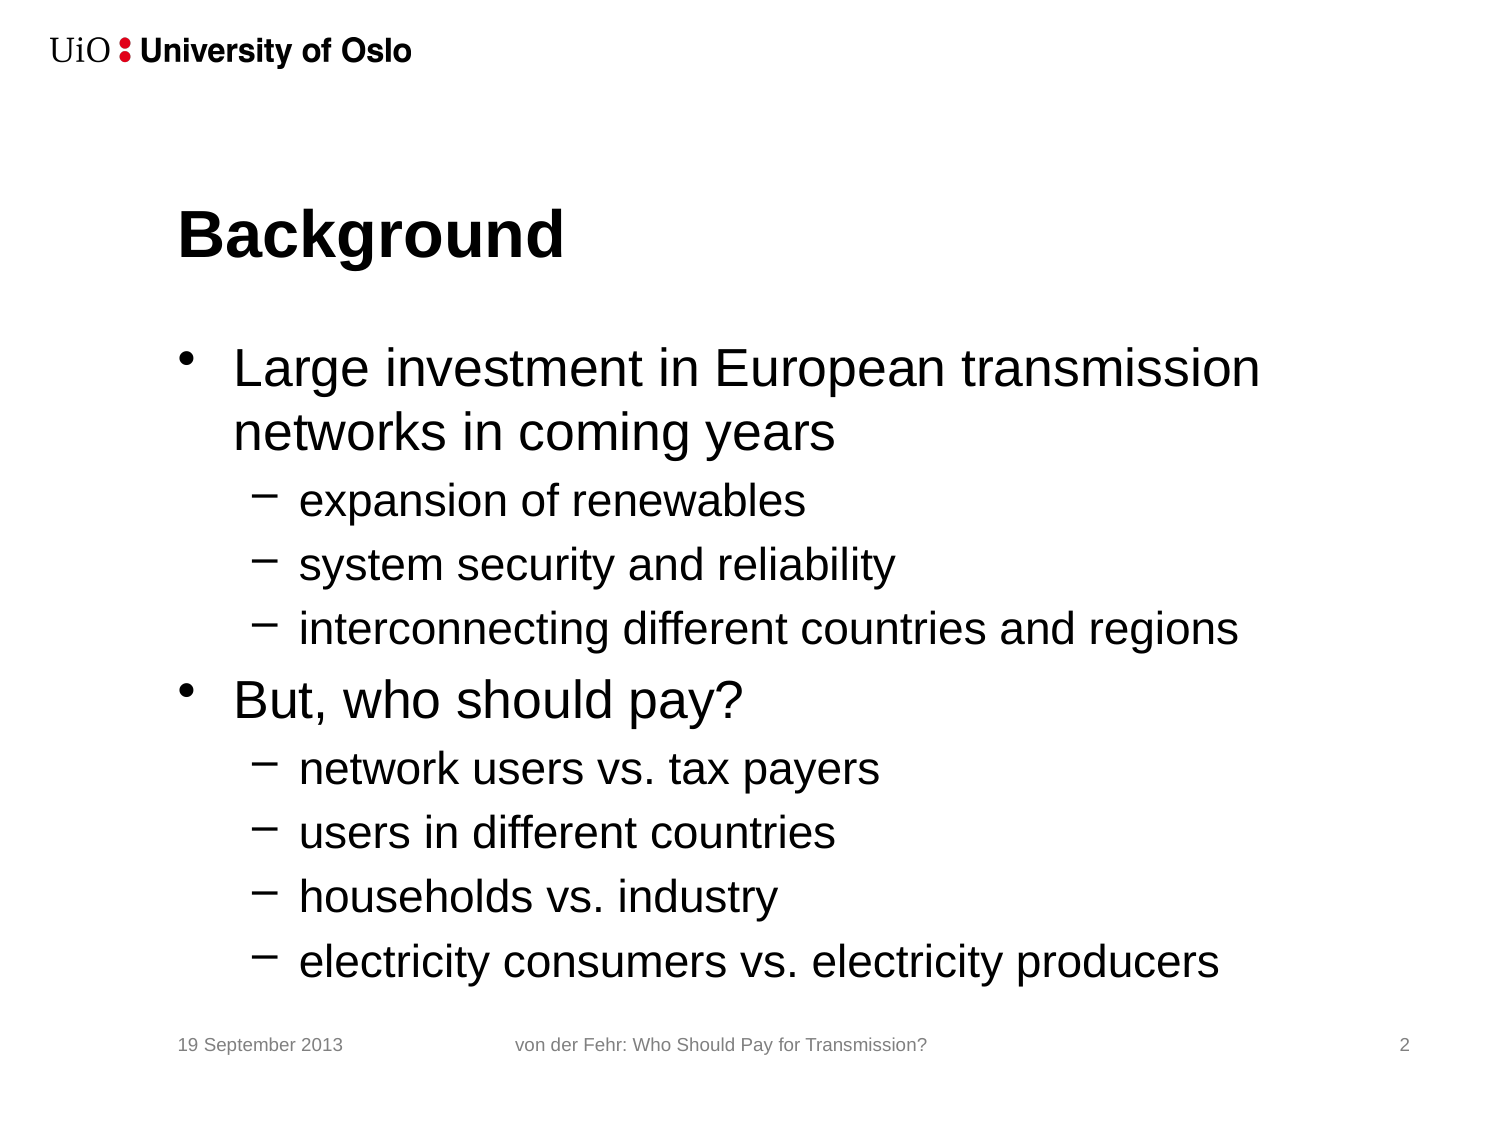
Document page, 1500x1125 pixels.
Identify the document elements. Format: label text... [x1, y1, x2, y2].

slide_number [162, 1024, 476, 1101]
title Background [162, 137, 1426, 324]
list Large investment in European transmission networks in coming years expansion of renewables system security and reliability interconnecting different countries and regions But, who should pay? network users vs. tax payers users in different countries households vs. industry electricity consumers vs. electricity producers [162, 324, 1426, 1001]
picture [50, 37, 411, 69]
footer von der Fehr: Who Should Pay for Transmission? [499, 1024, 1288, 1101]
slide_number 2 [1312, 1024, 1426, 1101]
